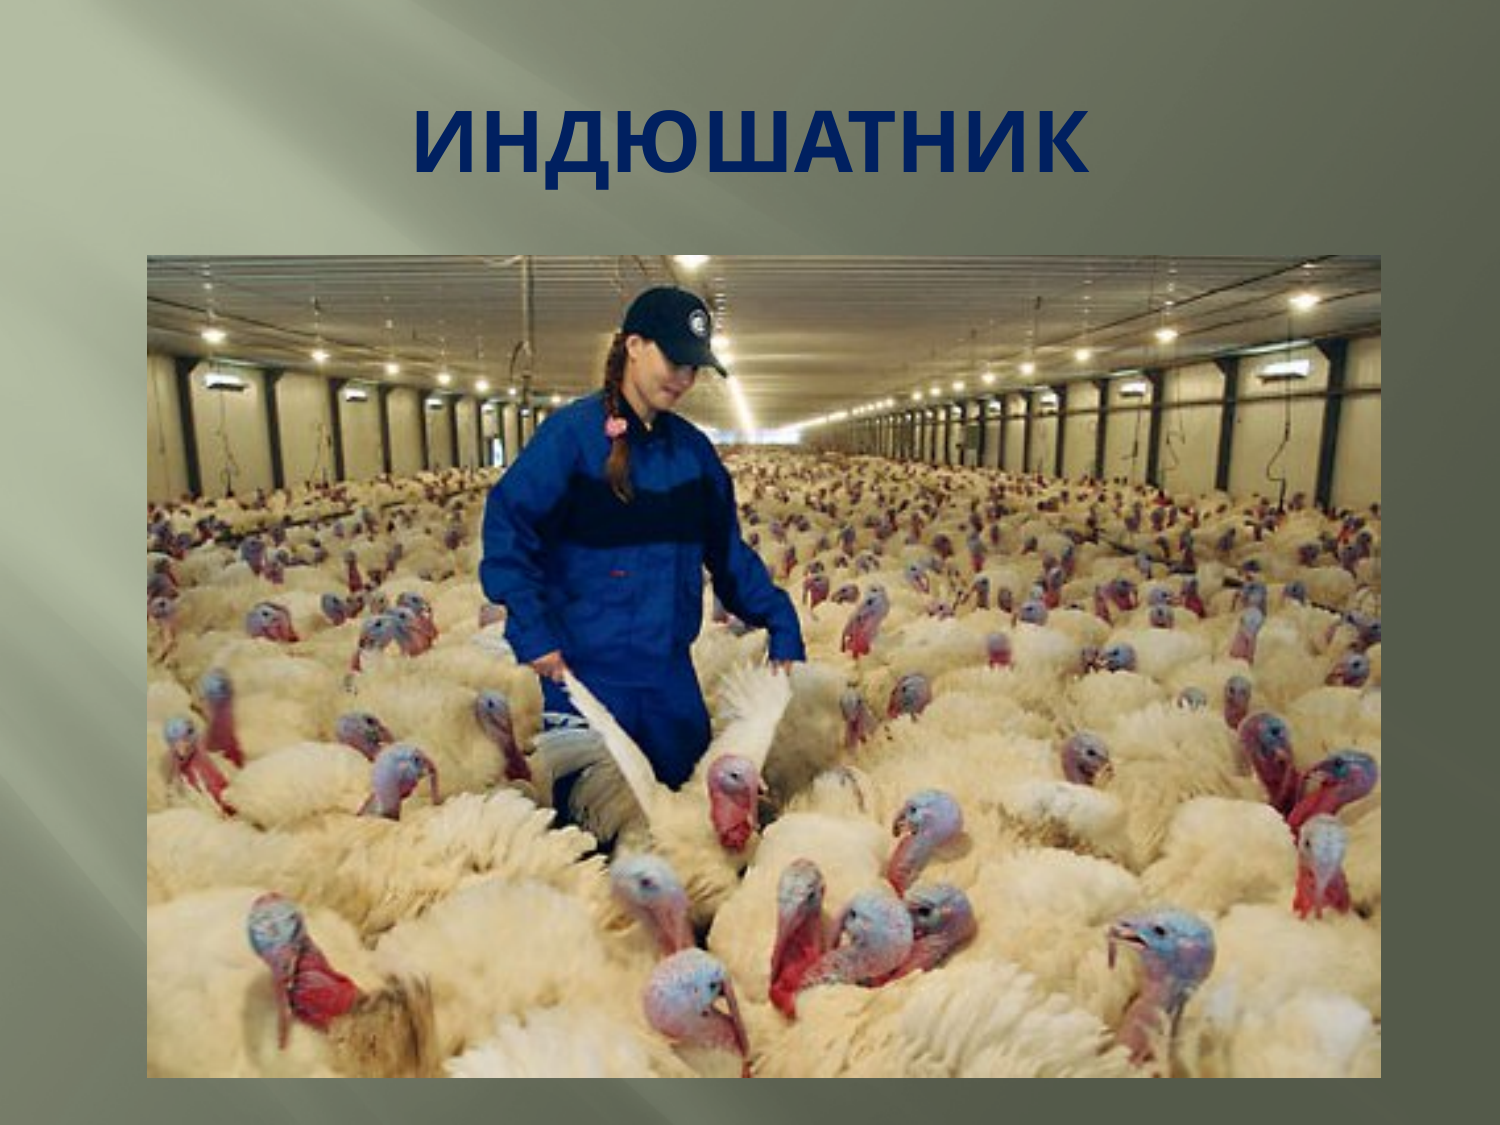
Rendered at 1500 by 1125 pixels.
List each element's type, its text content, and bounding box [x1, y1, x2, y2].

picture [147, 255, 1382, 1078]
title ИНДЮШАТНИК [75, 45, 1425, 233]
